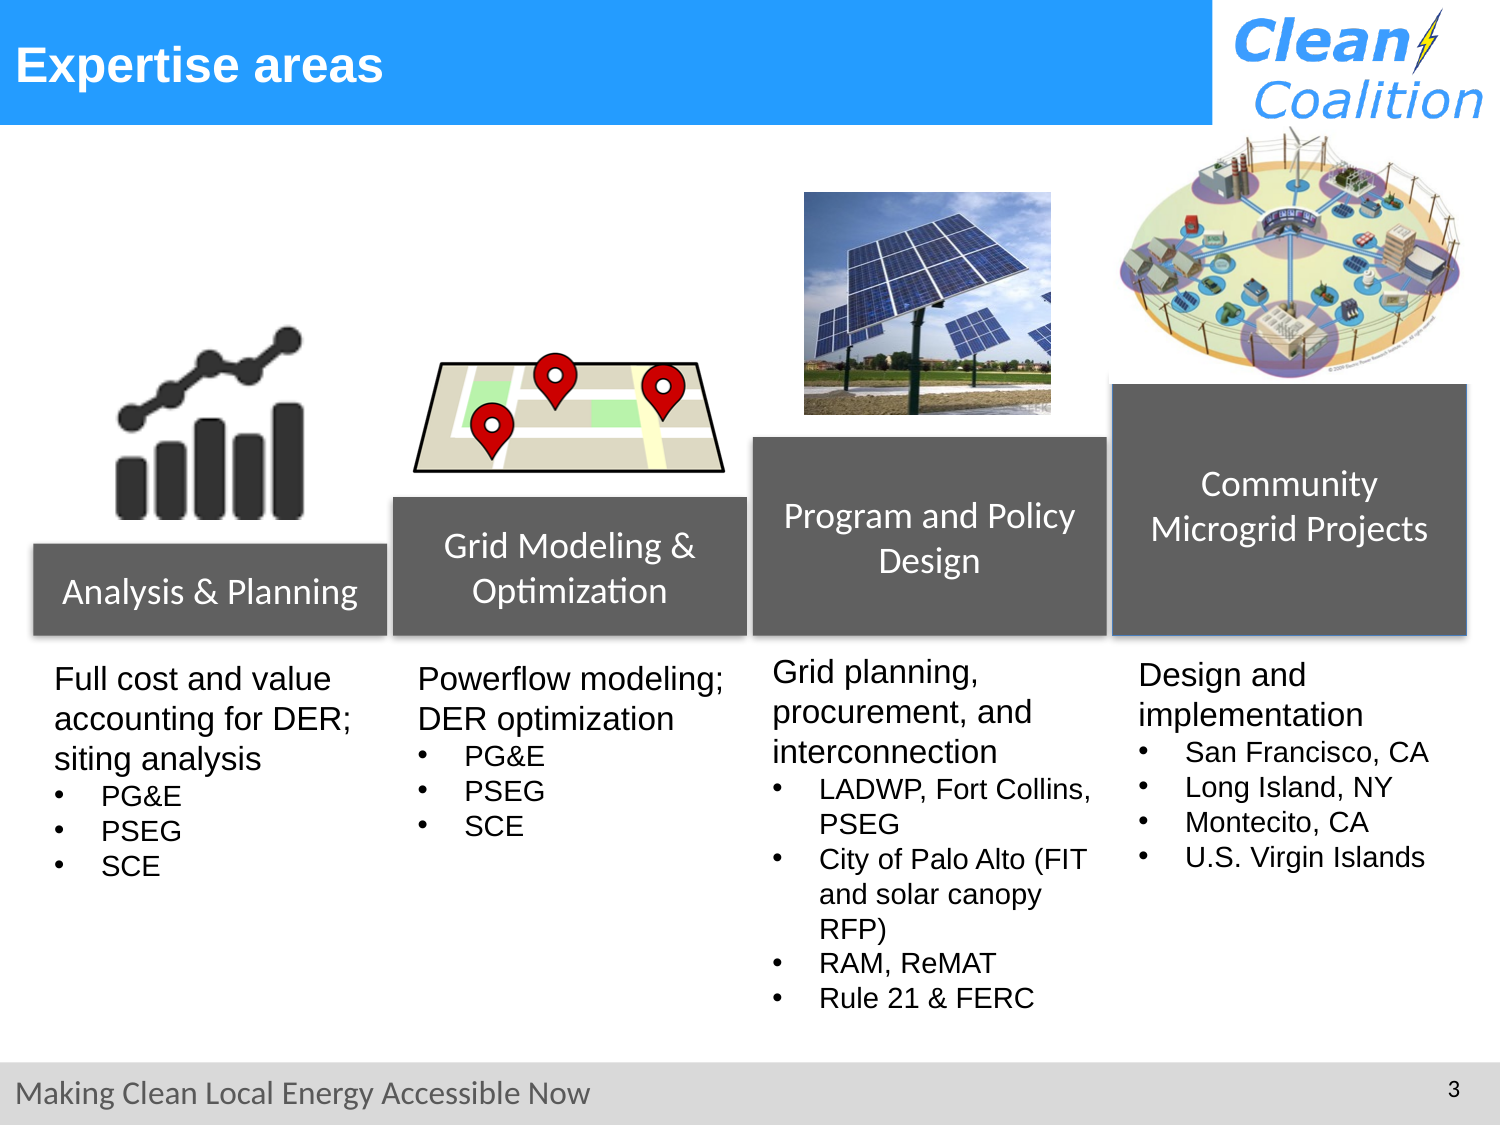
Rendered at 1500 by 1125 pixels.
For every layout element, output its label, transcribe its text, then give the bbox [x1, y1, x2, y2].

text_box Full cost and value accounting for DER; siting analysis PG&E PSEG SCE [39, 649, 394, 890]
text_box Analysis & Planning [33, 543, 387, 636]
text_box Design and implementation San Francisco, CA Long Island, NY Montecito, CA U.S. Virgin Islands [1123, 645, 1486, 881]
picture [402, 317, 733, 515]
picture [804, 192, 1052, 416]
picture [1109, 126, 1474, 384]
text_box Powerflow modeling; DER optimization PG&E PSEG SCE [402, 649, 753, 850]
text_box Program and Policy Design [752, 436, 1107, 636]
text_box Grid Modeling & Optimization [392, 496, 748, 636]
picture [109, 317, 312, 521]
text_box Grid planning, procurement, and interconnection LADWP, Fort Collins, PSEG City of Palo Alto (FIT and solar canopy RFP) RAM, ReMAT Rule 21 & FERC [757, 642, 1118, 1023]
text_box Community Microgrid Projects [1112, 392, 1467, 636]
title Expertise areas [0, 0, 1200, 125]
